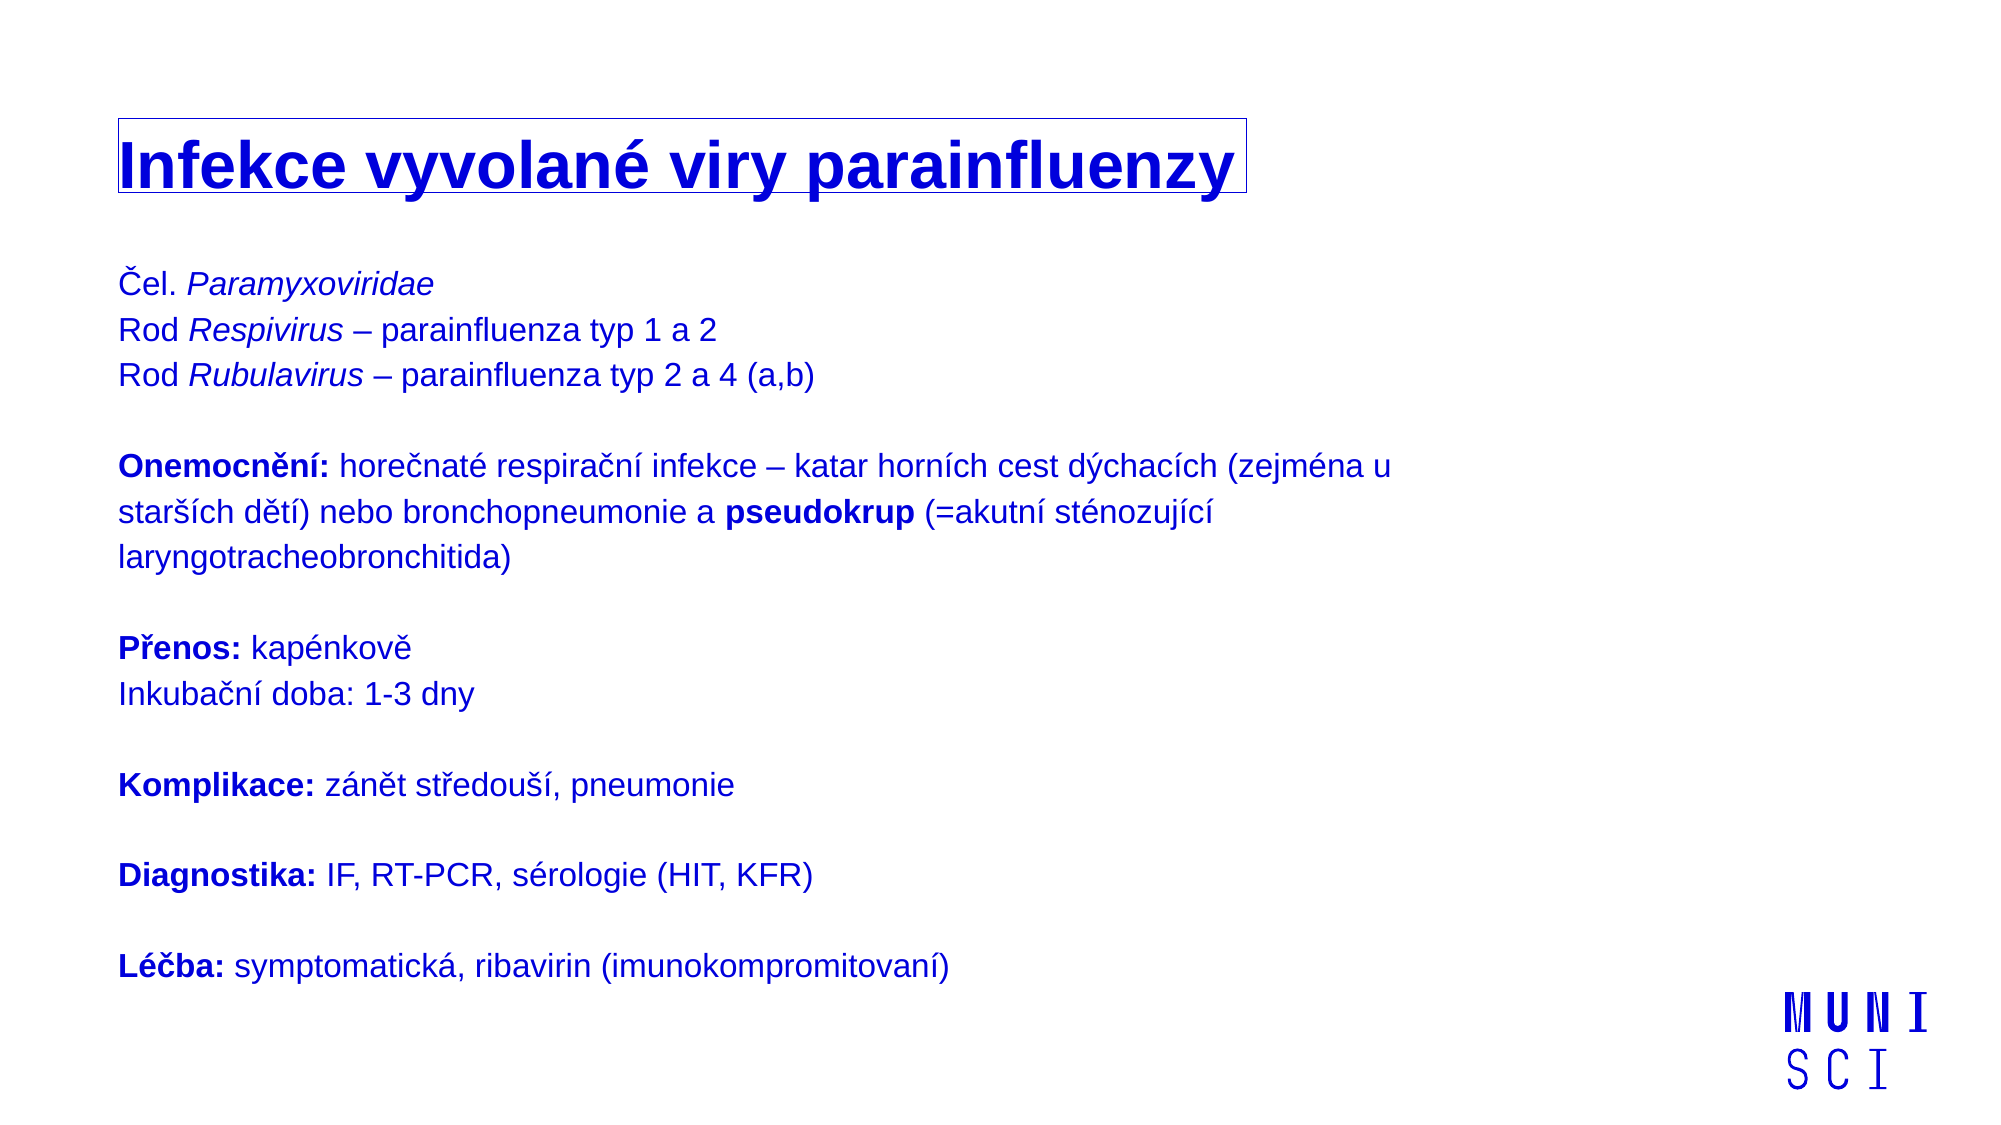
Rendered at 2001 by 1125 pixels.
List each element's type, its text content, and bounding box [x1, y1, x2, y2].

title Infekce vyvolané viry parainfluenzy [118, 118, 1247, 193]
list Čel. Paramyxoviridae Rod Respivirus – parainfluenza typ 1 a 2 Rod Rubulavirus – parainfluenza typ 2 a 4 (a,b) Onemocnění: horečnaté respirační infekce – katar horních cest dýchacích (zejména u starších dětí) nebo bronchopneumonie a pseudokrup (=akutní sténozující laryngotracheobronchitida) Přenos: kapénkově Inkubační doba: 1-3 dny Komplikace: zánět středouší, pneumonie Diagnostika: IF, RT-PCR, sérologie (HIT, KFR) Léčba: symptomatická, ribavirin (imunokompromitovaní) [118, 256, 1490, 1096]
